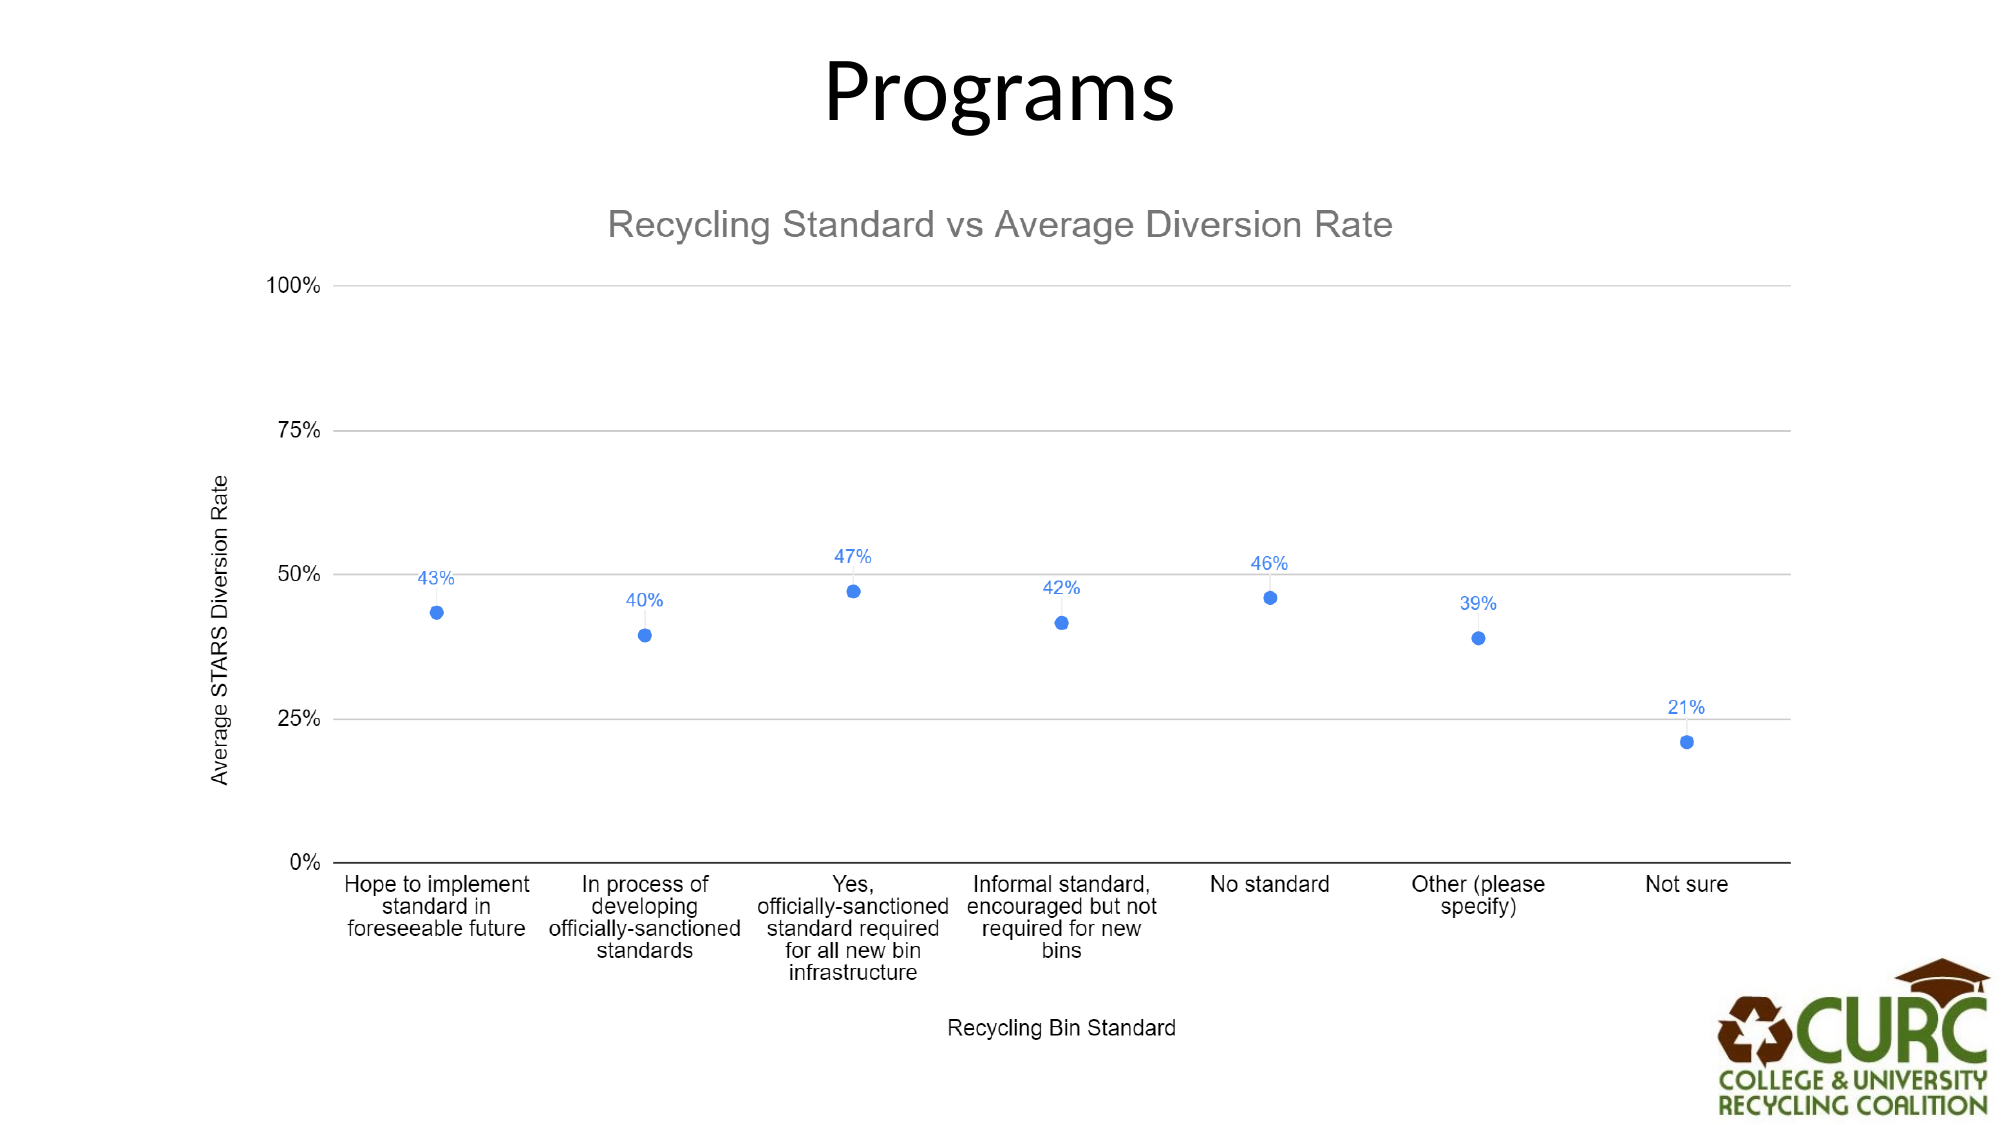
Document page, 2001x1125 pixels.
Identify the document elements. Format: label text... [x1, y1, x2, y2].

picture [163, 159, 2000, 1125]
title Programs [0, 3, 2000, 180]
